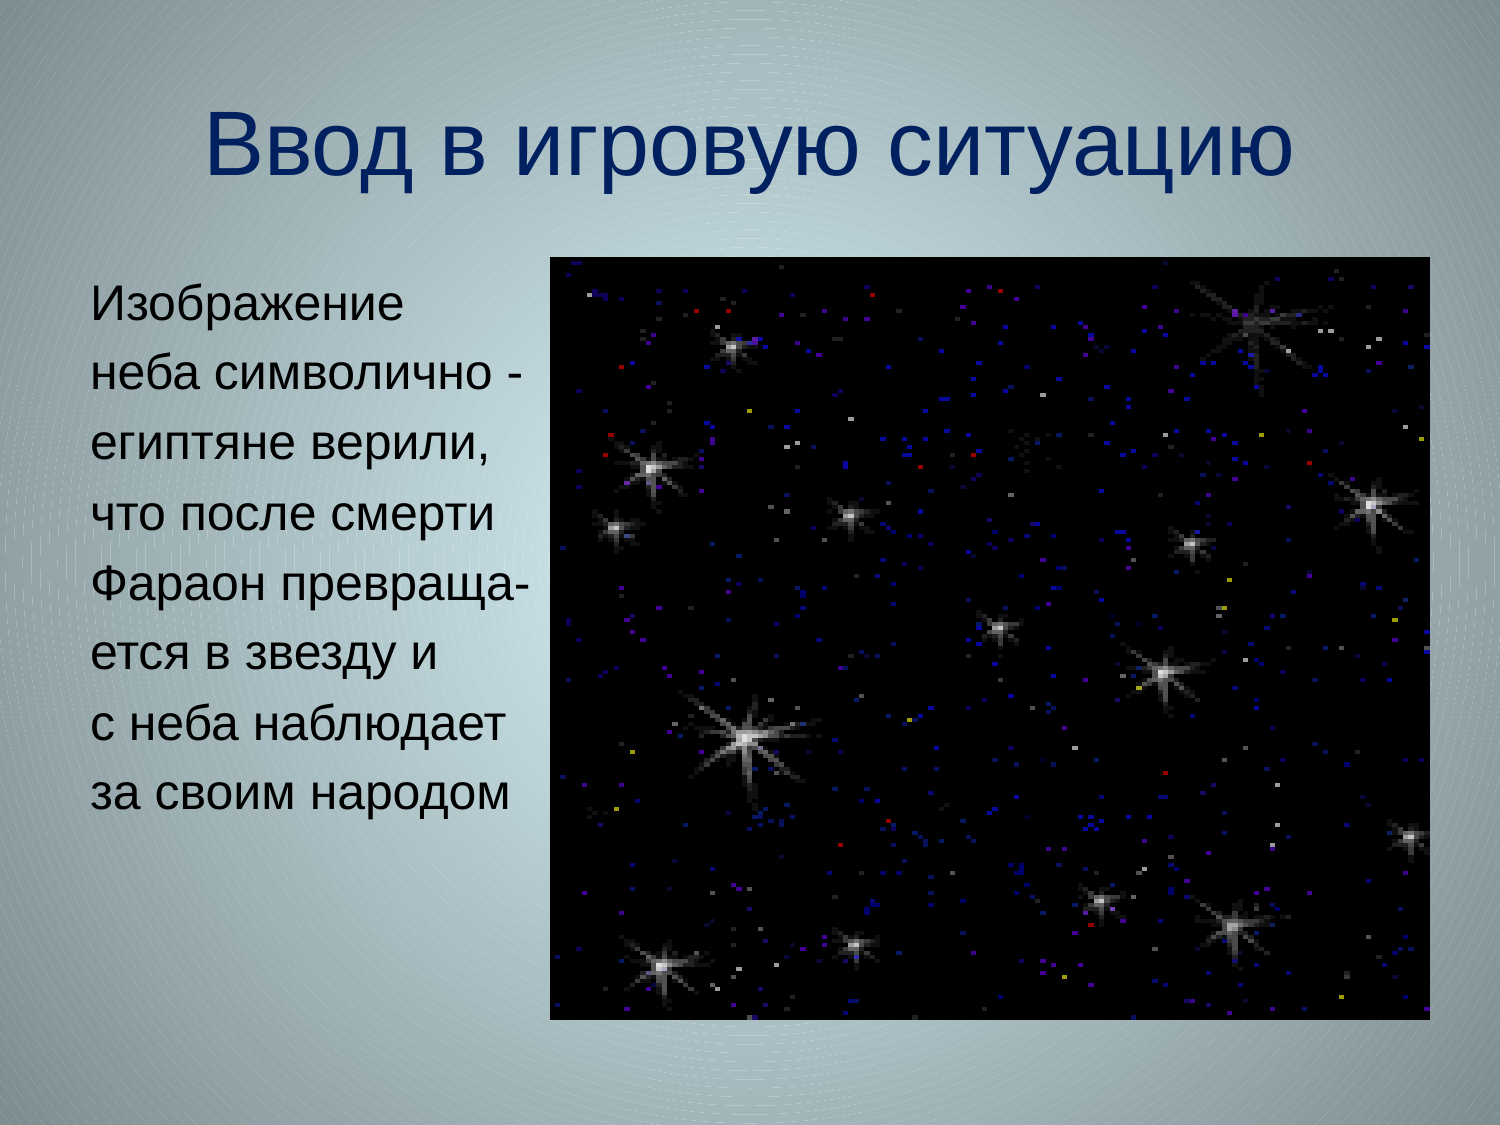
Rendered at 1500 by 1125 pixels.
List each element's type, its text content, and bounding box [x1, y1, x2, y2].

list Изображение неба символично - египтяне верили, что после смерти Фараон превраща- ется в звезду и с неба наблюдает за своим народом [74, 262, 545, 1006]
title Ввод в игровую ситуацию [74, 44, 1426, 233]
picture [550, 257, 1430, 1020]
